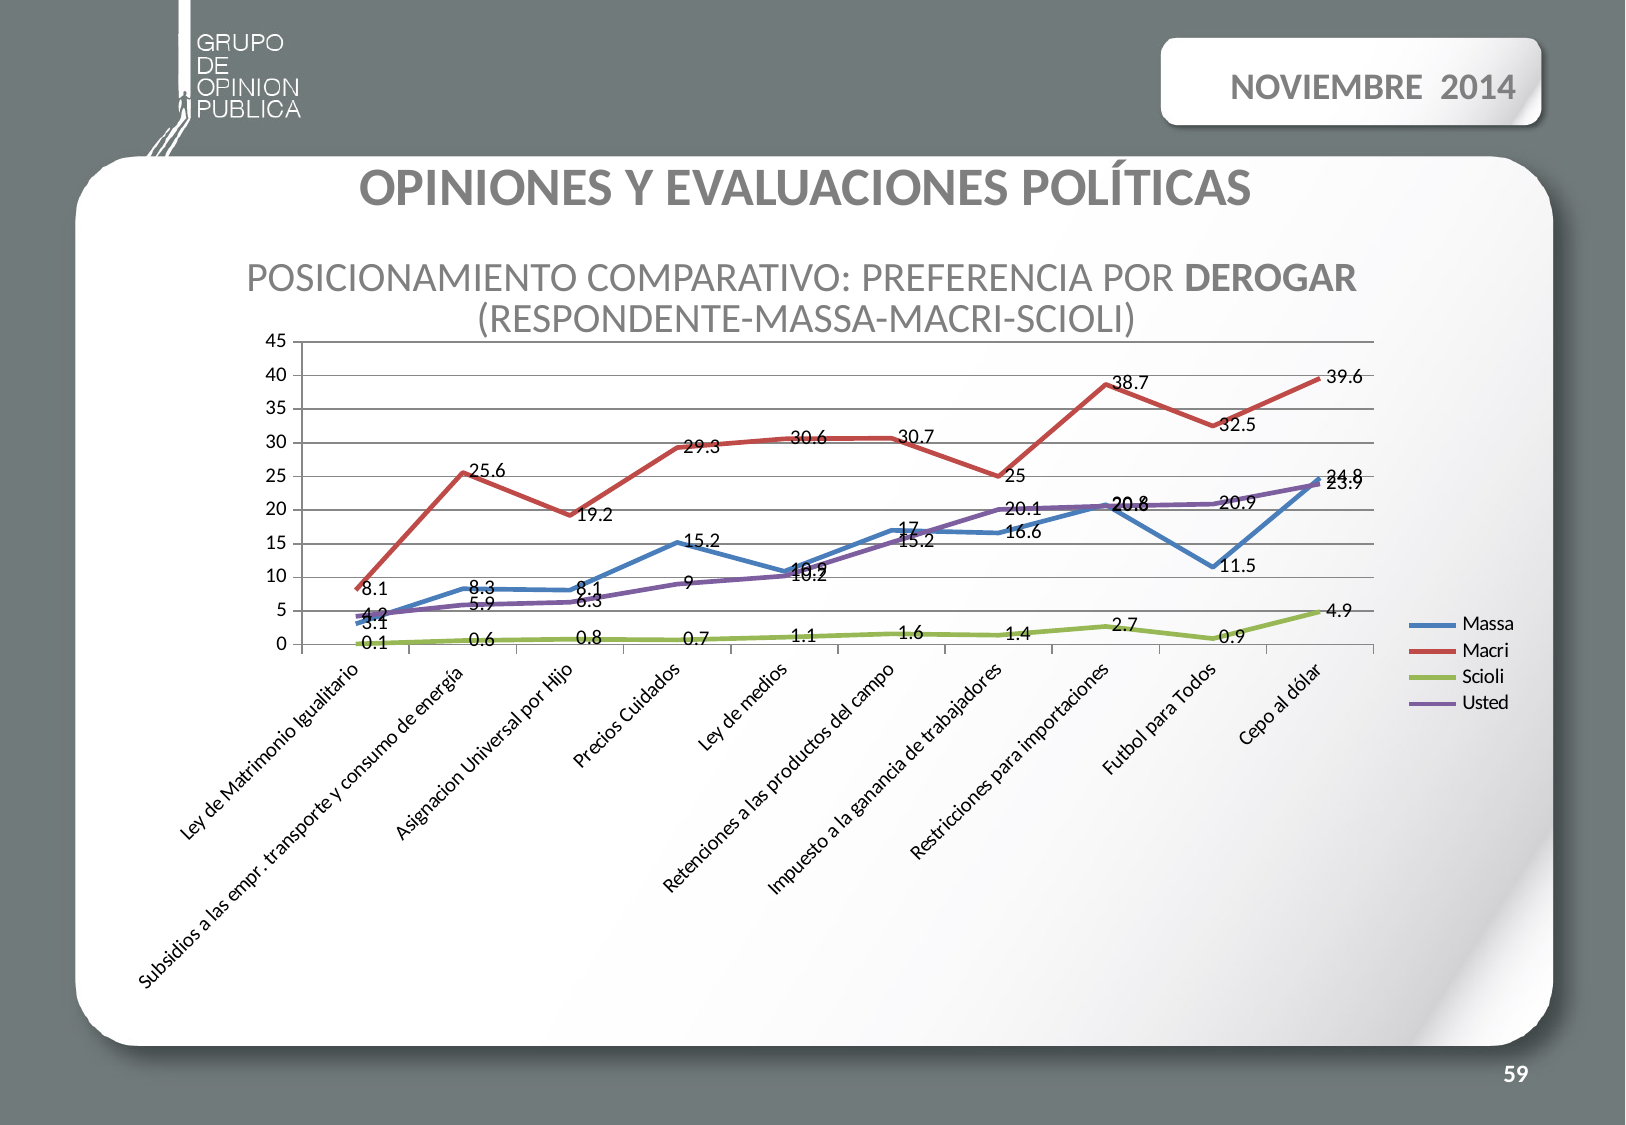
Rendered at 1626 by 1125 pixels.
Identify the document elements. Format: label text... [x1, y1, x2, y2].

text_box NOVIEMBRE 2014 [1215, 54, 1532, 160]
slide_number 59 [1164, 1042, 1544, 1103]
chart [103, 317, 1534, 1012]
picture [0, 0, 1626, 1125]
title OPINIONES Y EVALUACIONES POLÍTICAS POSICIONAMIENTO COMPARATIVO: PREFERENCIA POR DEROGAR (RESPONDENTE-MASSA-MACRI-SCIOLI) [75, 98, 1539, 418]
